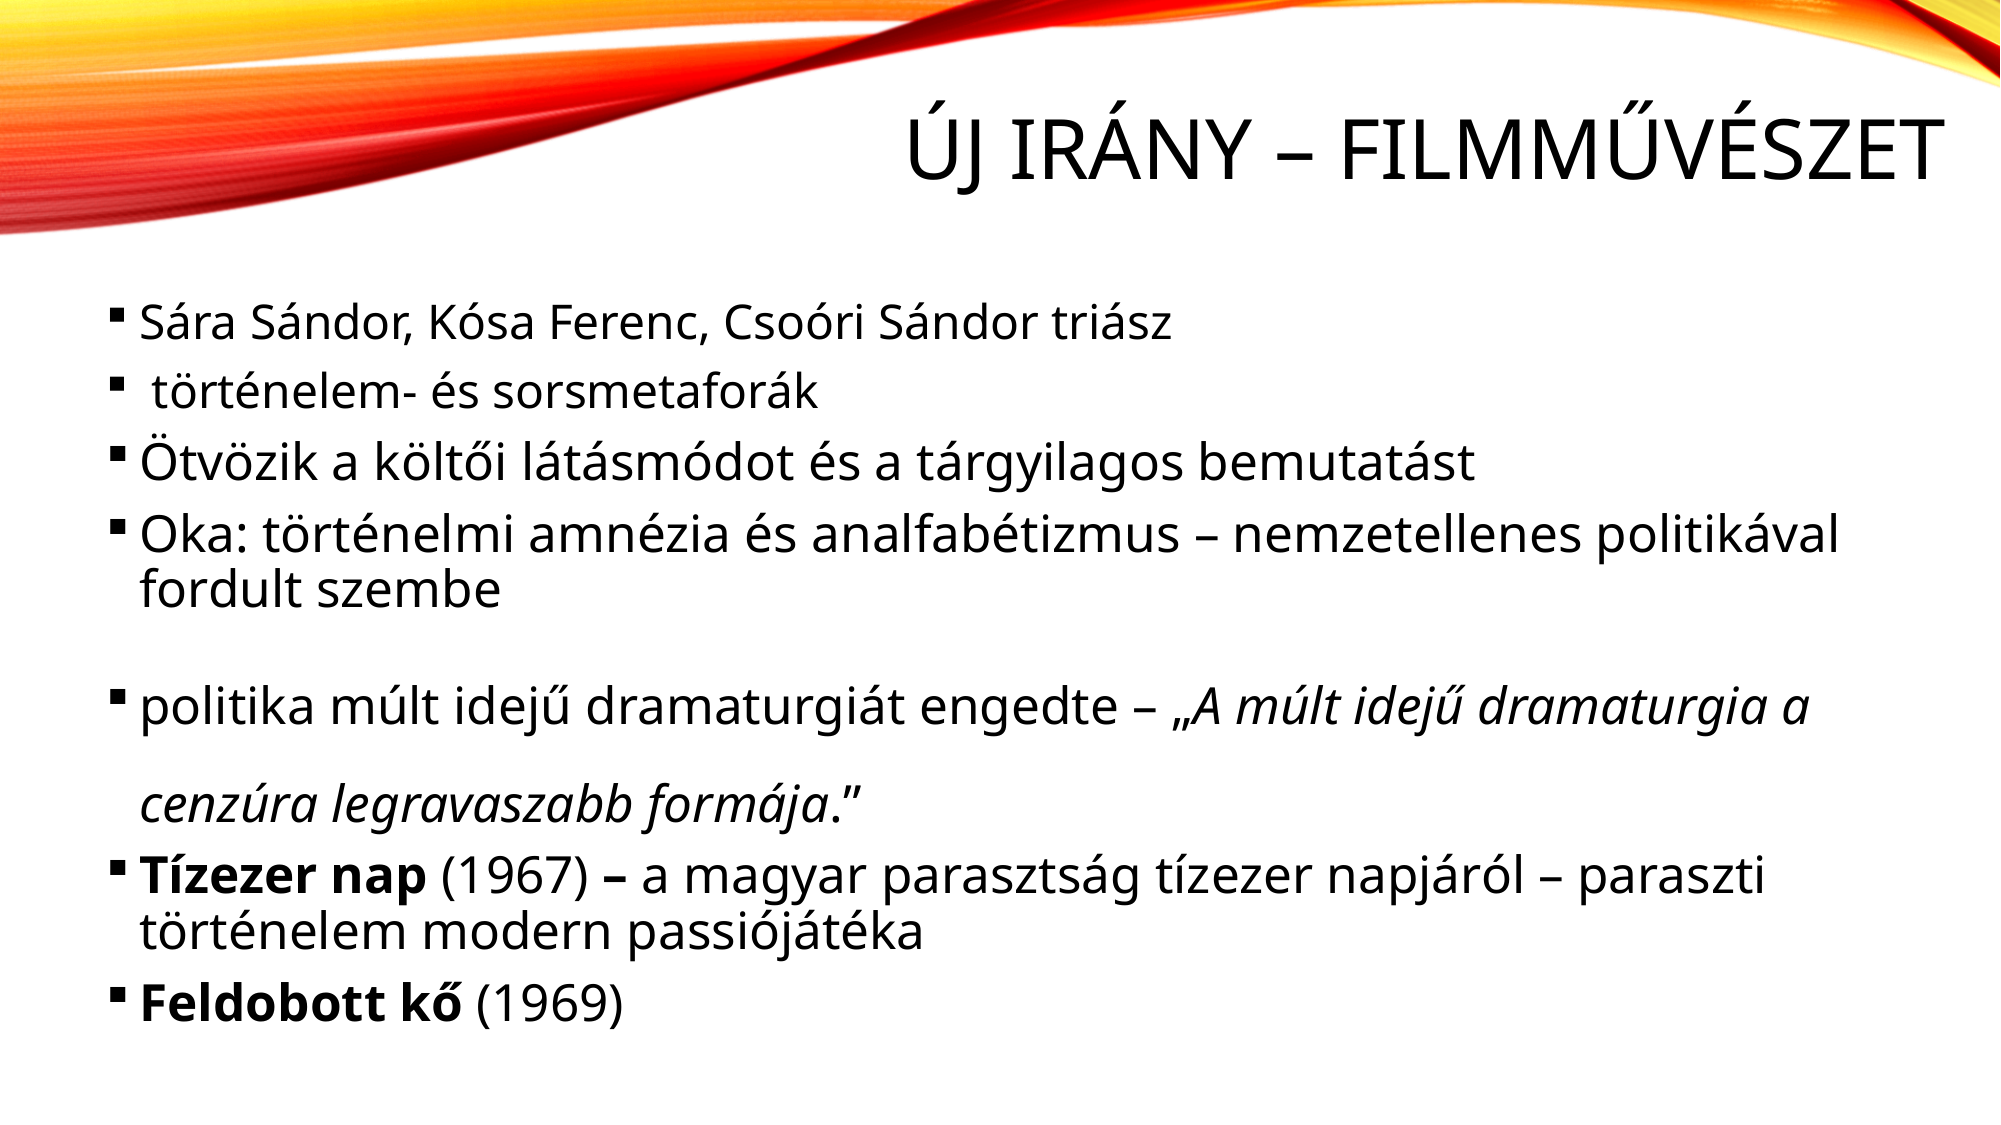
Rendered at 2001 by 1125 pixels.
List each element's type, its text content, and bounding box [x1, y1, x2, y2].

list Sára Sándor, Kósa Ferenc, Csoóri Sándor triász történelem- és sorsmetaforák Ötvözik a költői látásmódot és a tárgyilagos bemutatást Oka: történelmi amnézia és analfabétizmus – nemzetellenes politikával fordult szembe politika múlt idejű dramaturgiát engedte – „A múlt idejű dramaturgia a cenzúra legravaszabb formája.” Tízezer nap (1967) – a magyar parasztság tízezer napjáról – paraszti történelem modern passiójátéka Feldobott kő (1969) [91, 291, 1867, 1040]
picture [0, 0, 2000, 237]
title új irány – filmművészet [549, 46, 1962, 259]
